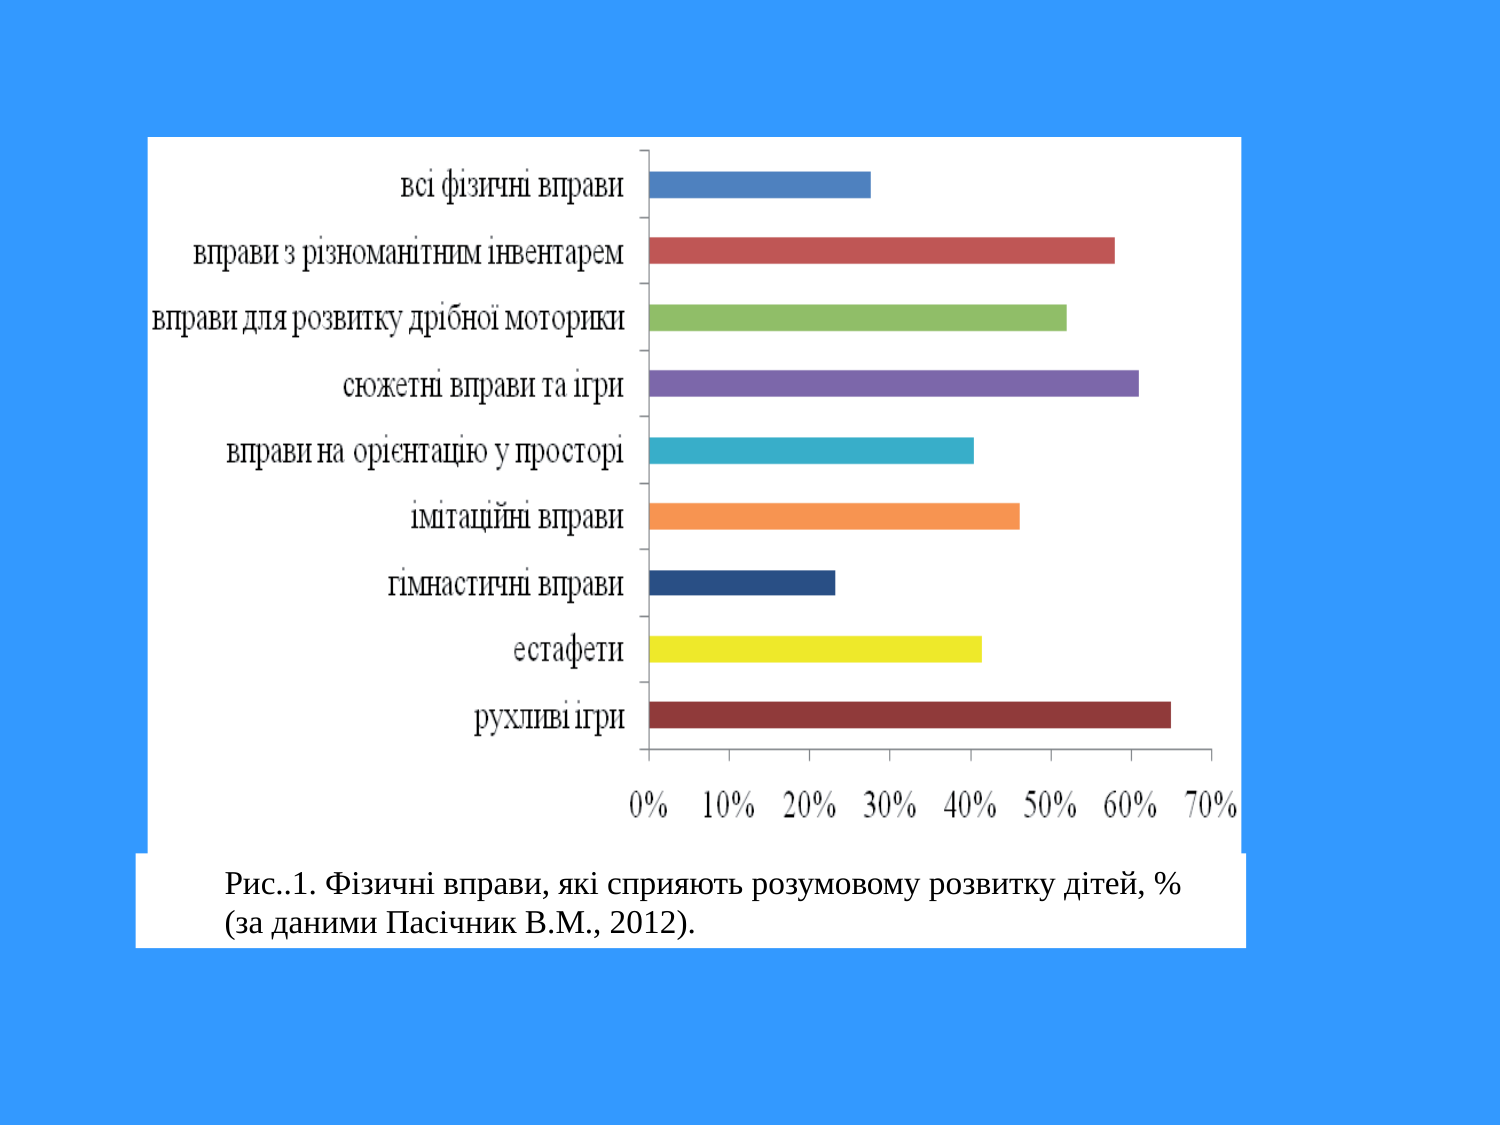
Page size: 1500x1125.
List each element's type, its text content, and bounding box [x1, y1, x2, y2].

picture [147, 136, 1242, 854]
text_box Рис..1. Фізичні вправи, які сприяють розумовому розвитку дітей, % (за даними Пасічник В.М., 2012). [135, 853, 1247, 949]
